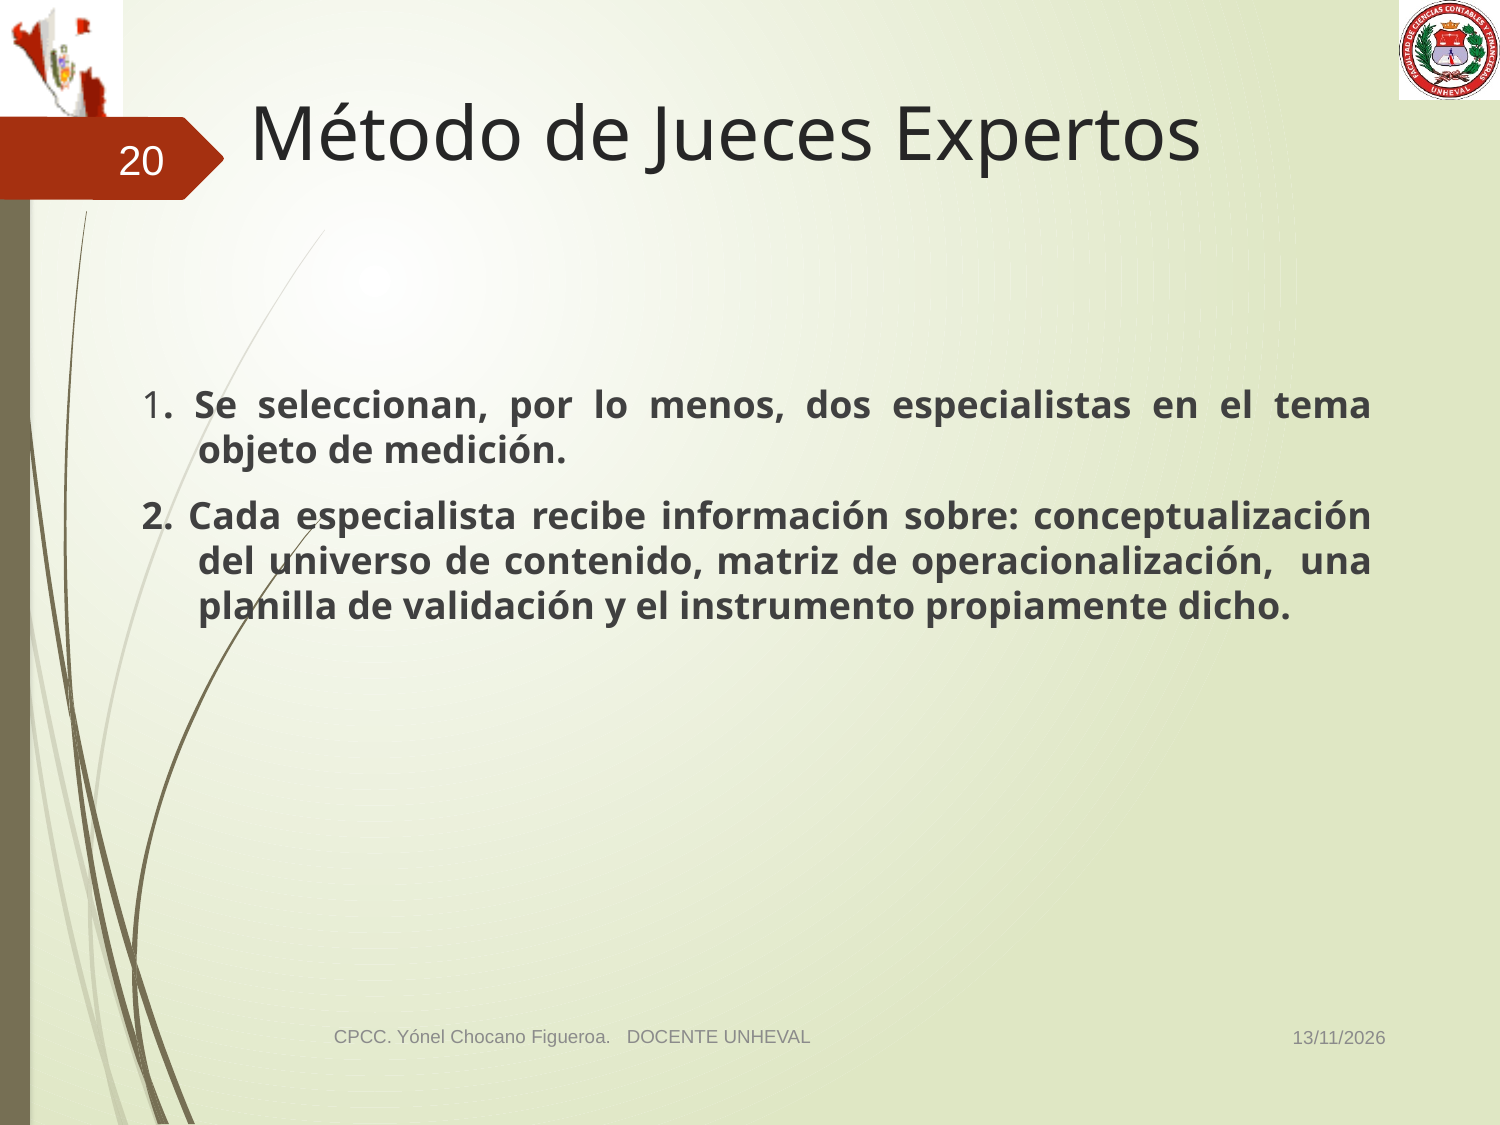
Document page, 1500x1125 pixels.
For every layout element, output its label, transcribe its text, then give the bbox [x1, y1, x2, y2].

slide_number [1275, 1006, 1401, 1068]
list 1. Se seleccionan, por lo menos, dos especialistas en el tema objeto de medición. 2. Cada especialista recibe información sobre: conceptualización del universo de contenido, matriz de operacionalización, una planilla de validación y el instrumento propiamente dicho. [126, 373, 1389, 985]
slide_number 20 [83, 129, 180, 190]
title Método de Jueces Expertos [123, 78, 1329, 266]
picture [0, 0, 123, 116]
picture [1399, 0, 1500, 100]
footer CPCC. Yónel Chocano Figueroa. DOCENTE UNHEVAL [318, 1006, 1257, 1067]
